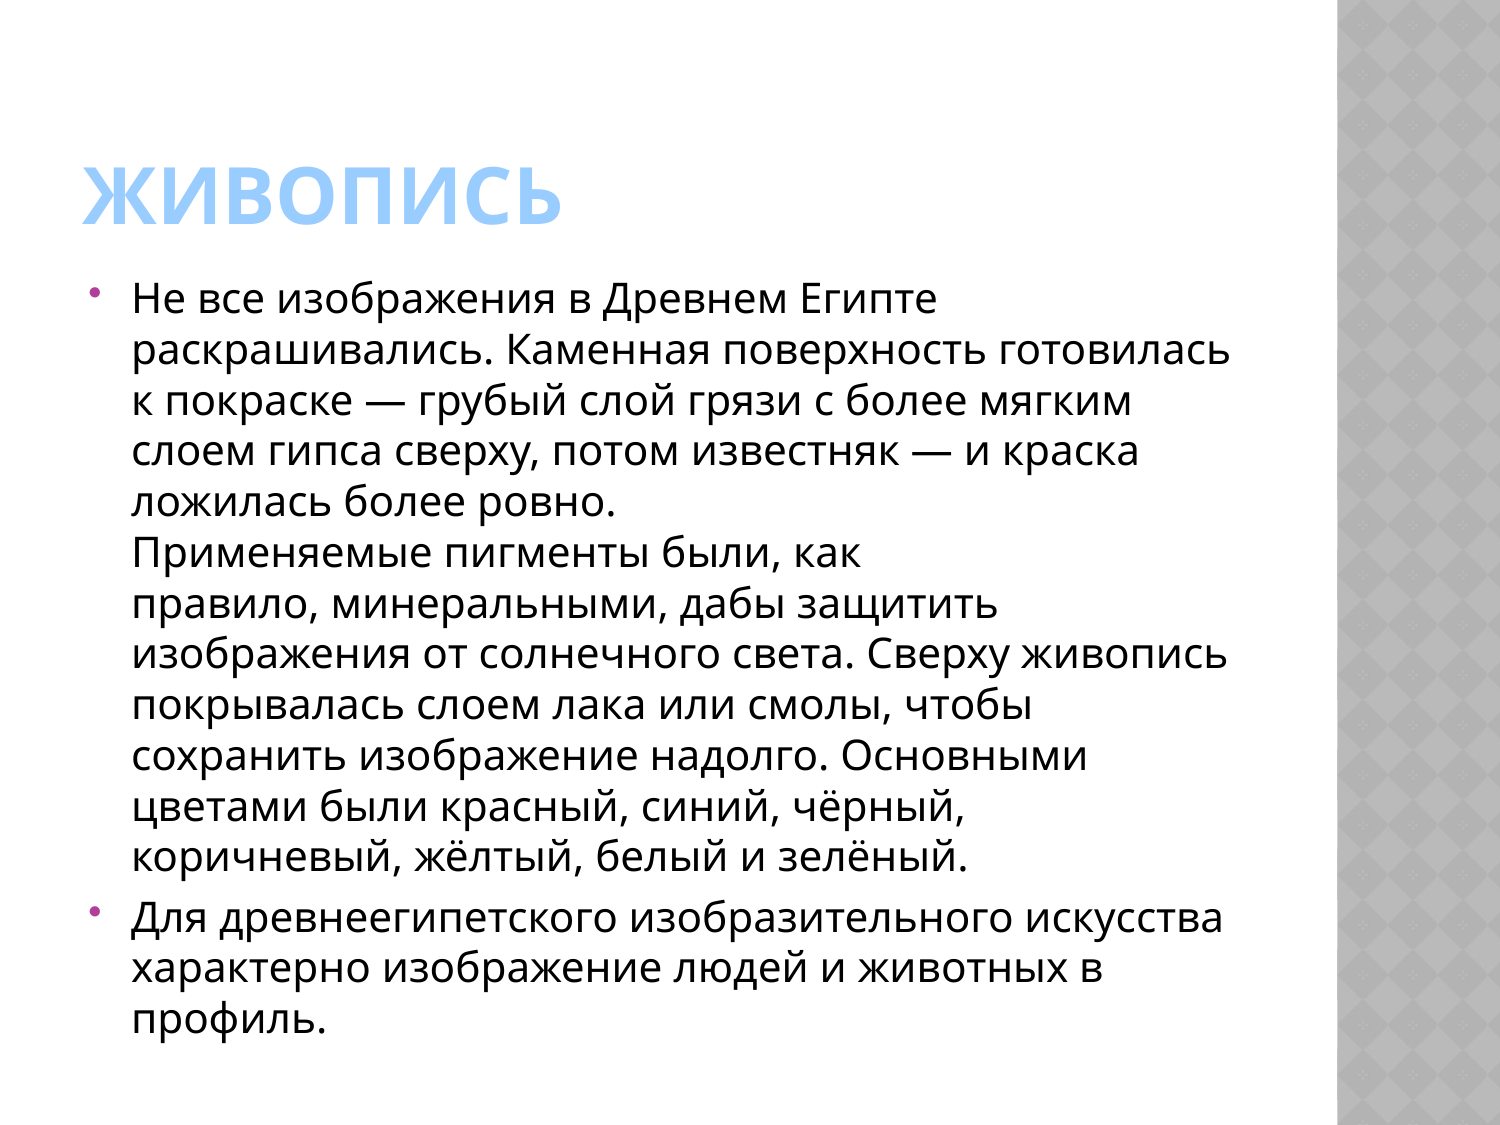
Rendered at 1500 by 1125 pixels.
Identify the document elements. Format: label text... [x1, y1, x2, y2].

list Не все изображения в Древнем Египте раскрашивались. Каменная поверхность готовилась к покраске — грубый слой грязи с более мягким слоем гипса сверху, потом известняк — и краска ложилась более ровно. Применяемые пигменты были, как правило, минеральными, дабы защитить изображения от солнечного света. Сверху живопись покрывалась слоем лака или смолы, чтобы сохранить изображение надолго. Основными цветами были красный, синий, чёрный, коричневый, жёлтый, белый и зелёный. Для древнеегипетского изобразительного искусства характерно изображение людей и животных в профиль. [75, 264, 1263, 1059]
title Живопись [75, 52, 1263, 240]
